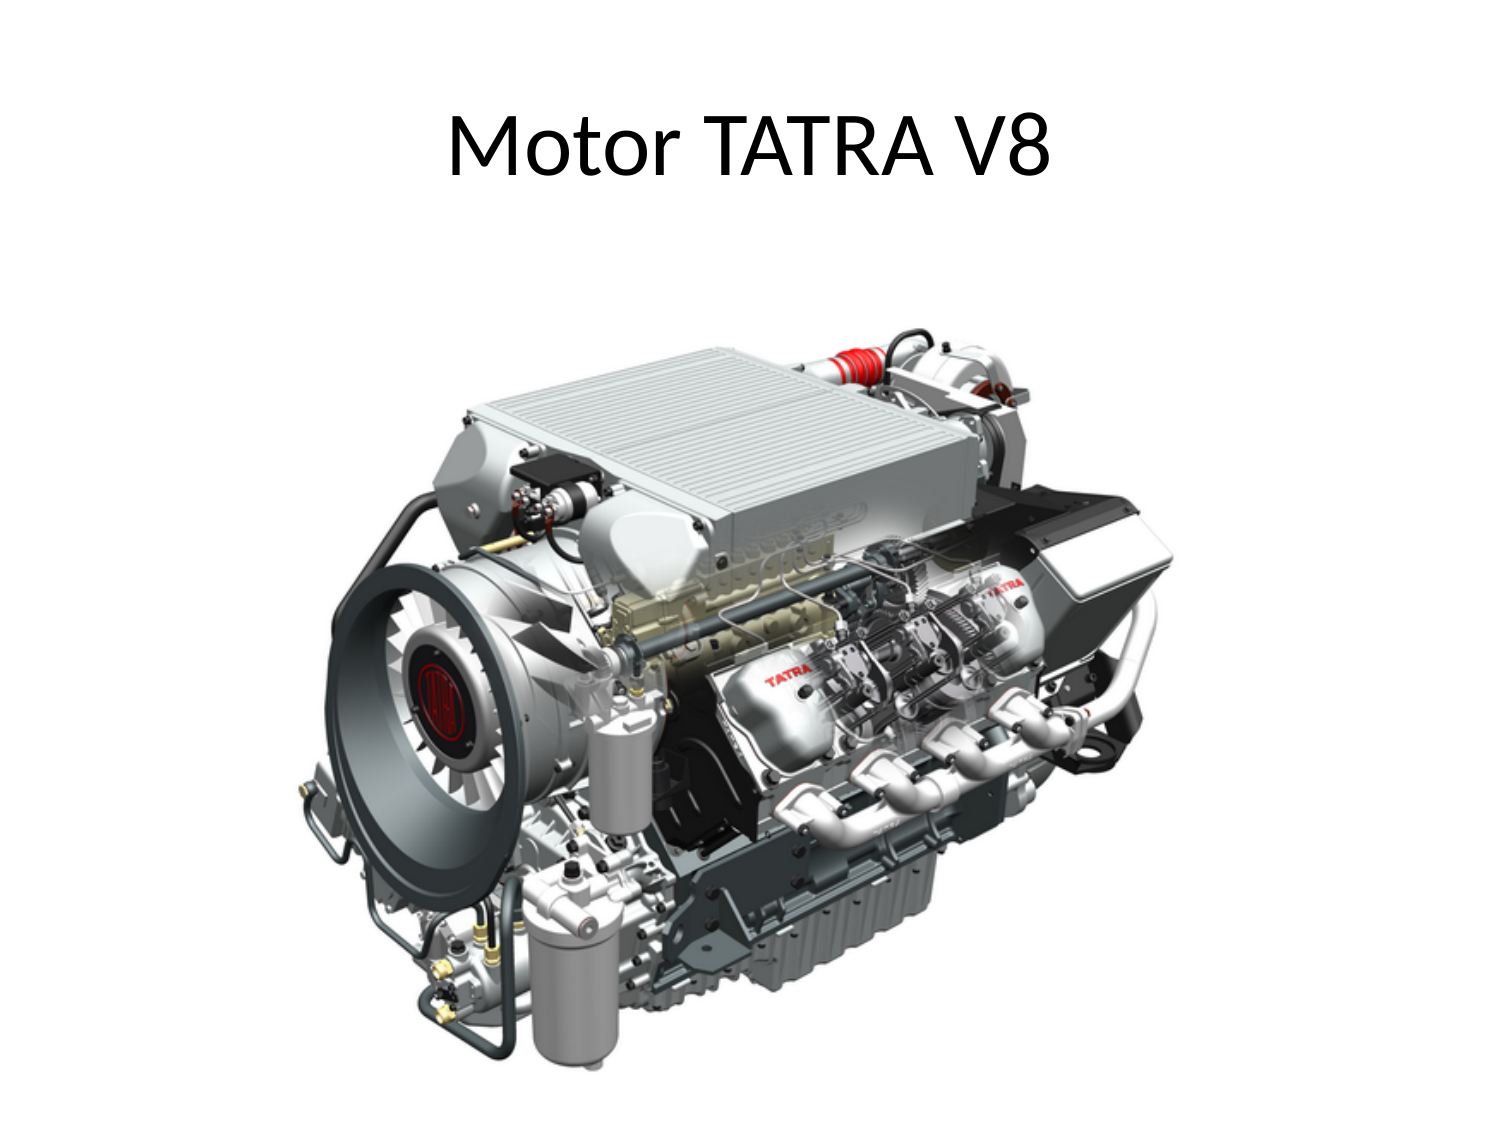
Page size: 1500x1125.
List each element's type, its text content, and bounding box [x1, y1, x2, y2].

title Motor TATRA V8 [75, 45, 1425, 233]
picture [40, 231, 1412, 1125]
